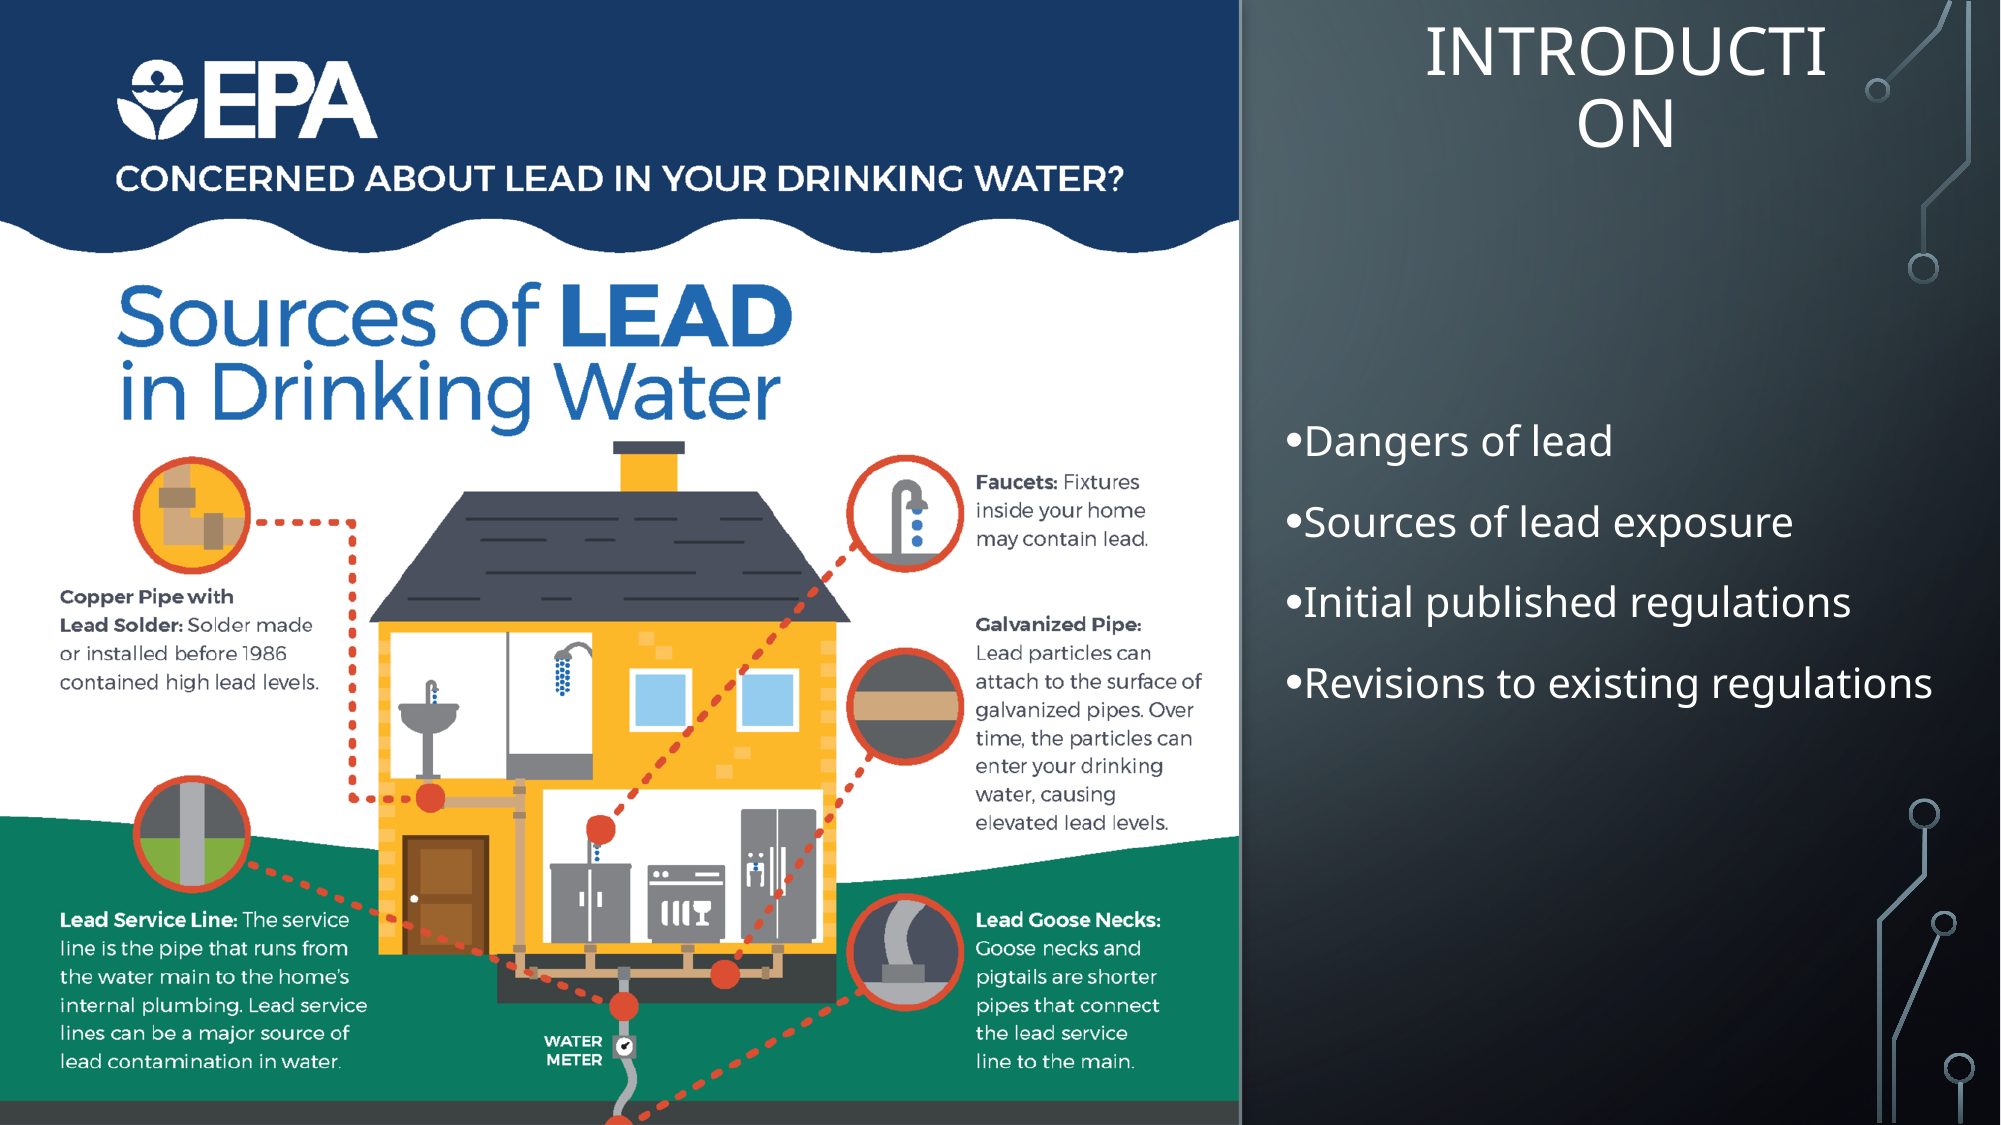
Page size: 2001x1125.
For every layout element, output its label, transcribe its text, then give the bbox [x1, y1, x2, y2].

title Introduction [1385, 66, 1869, 170]
picture [0, 0, 1240, 1125]
list Dangers of lead Sources of lead exposure Initial published regulations Revisions to existing regulations [1270, 396, 1972, 727]
